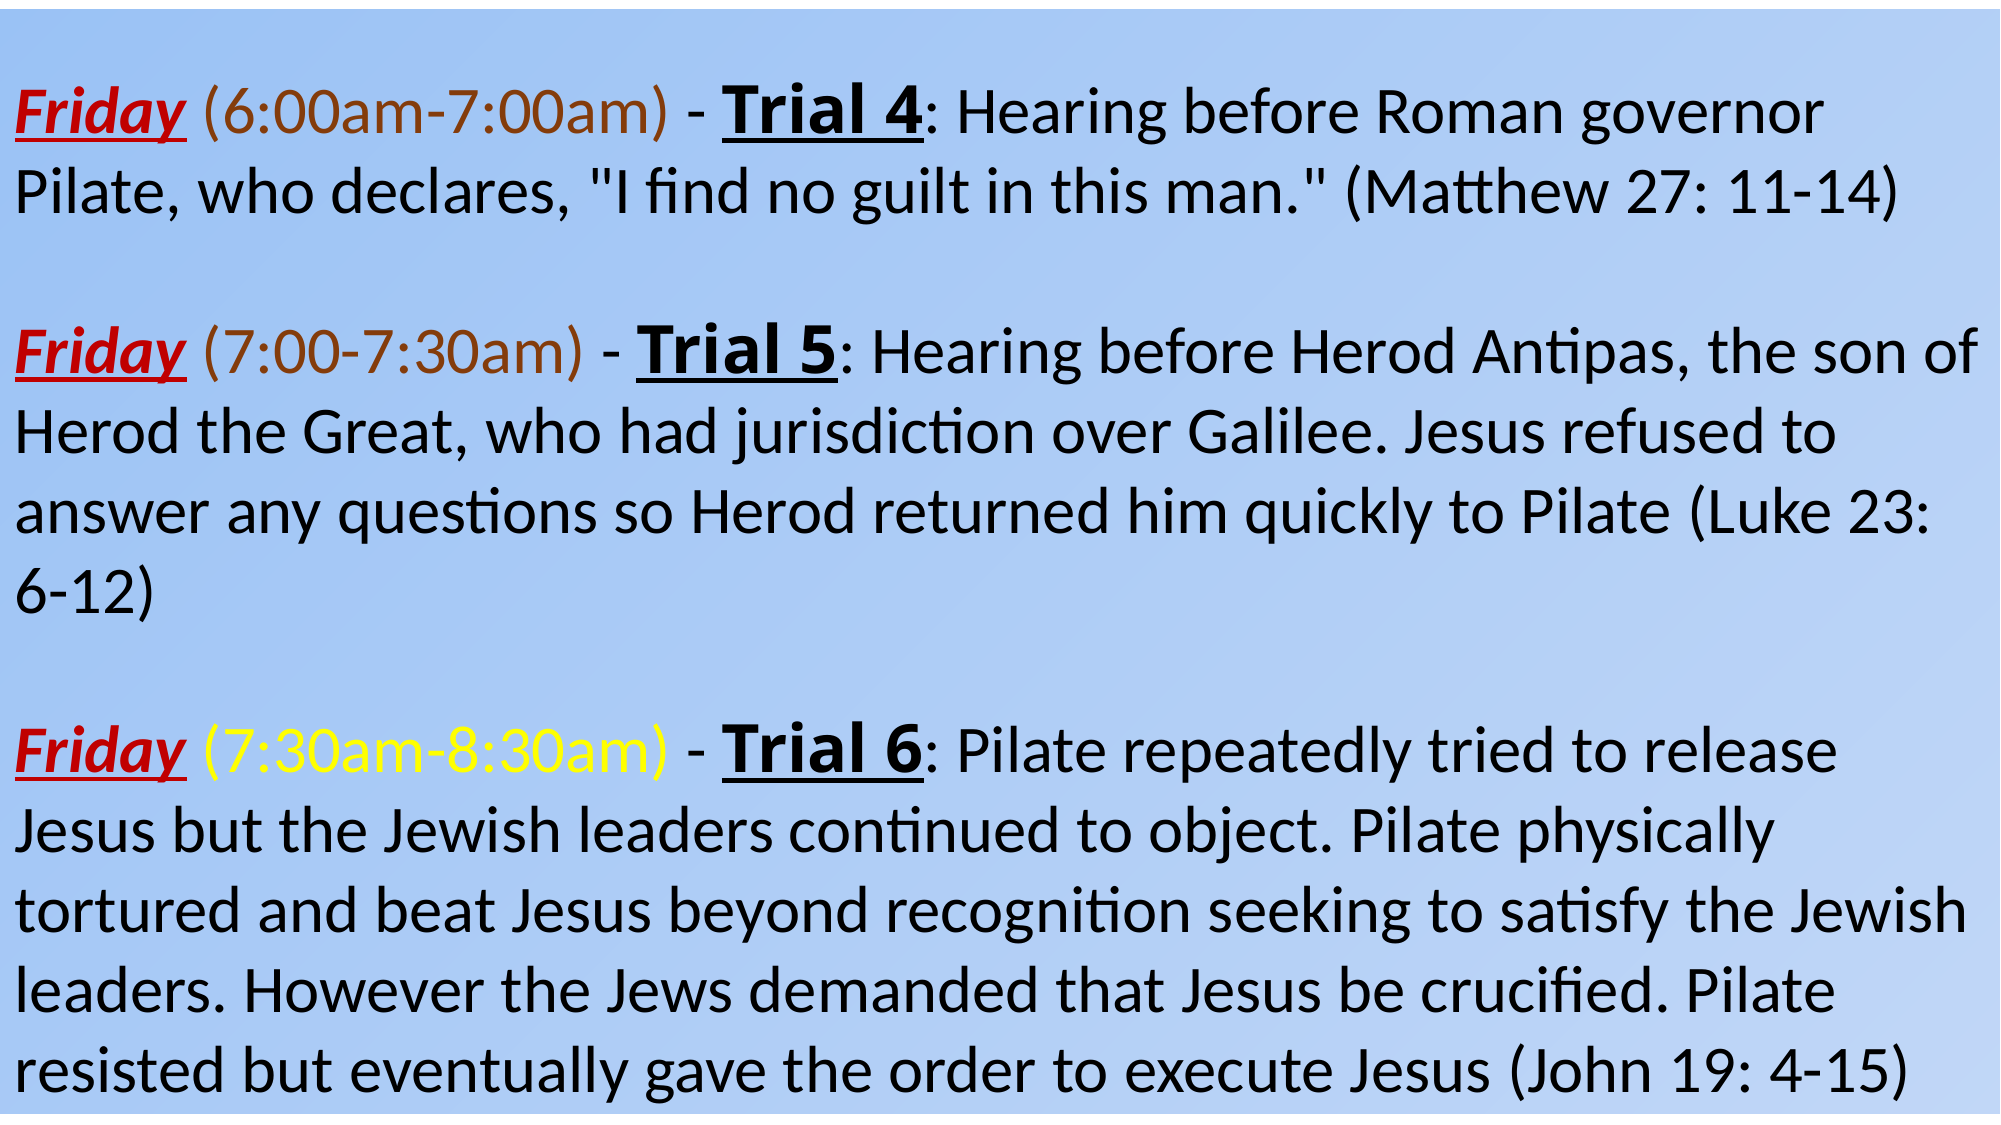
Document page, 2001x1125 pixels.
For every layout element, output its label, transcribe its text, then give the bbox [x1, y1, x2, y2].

text_box Friday (6:00am-7:00am) - Trial 4: Hearing before Roman governor Pilate, who declares, "I find no guilt in this man." (Matthew 27: 11-14) Friday (7:00-7:30am) - Trial 5: Hearing before Herod Antipas, the son of Herod the Great, who had jurisdiction over Galilee. Jesus refused to answer any questions so Herod returned him quickly to Pilate (Luke 23: 6-12) Friday (7:30am-8:30am) - Trial 6: Pilate repeatedly tried to release Jesus but the Jewish leaders continued to object. Pilate physically tortured and beat Jesus beyond recognition seeking to satisfy the Jewish leaders. However the Jews demanded that Jesus be crucified. Pilate resisted but eventually gave the order to execute Jesus (John 19: 4-15) [0, 9, 2000, 1114]
